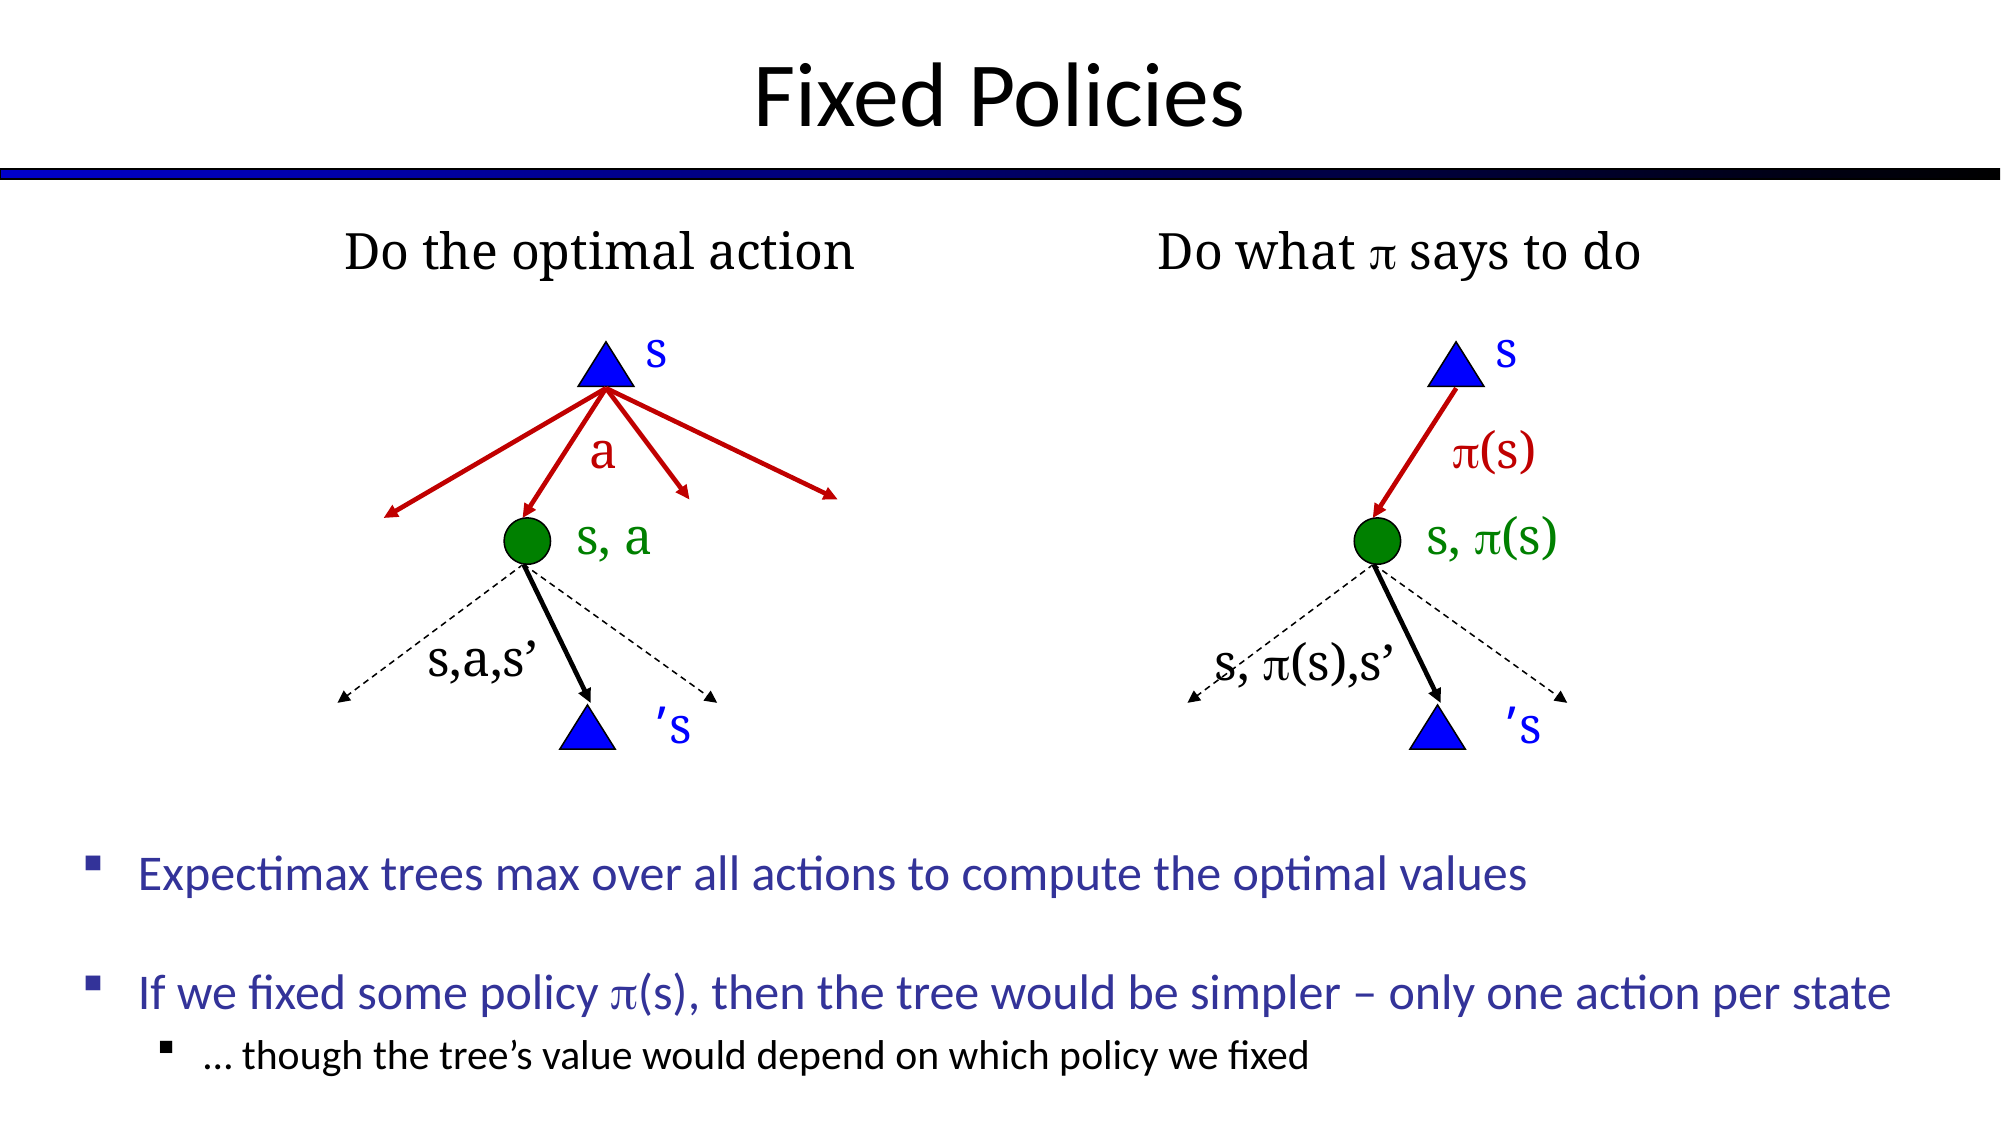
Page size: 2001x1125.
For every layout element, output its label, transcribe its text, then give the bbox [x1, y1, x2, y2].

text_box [1187, 310, 1613, 763]
text_box Do the optimal action [287, 211, 913, 287]
list Expectimax trees max over all actions to compute the optimal values If we fixed some policy (s), then the tree would be simpler – only one action per state … though the tree’s value would depend on which policy we fixed [66, 832, 1934, 1125]
text_box Do what  says to do [1087, 211, 1713, 287]
title Fixed Policies [0, 0, 2000, 184]
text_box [337, 310, 838, 763]
